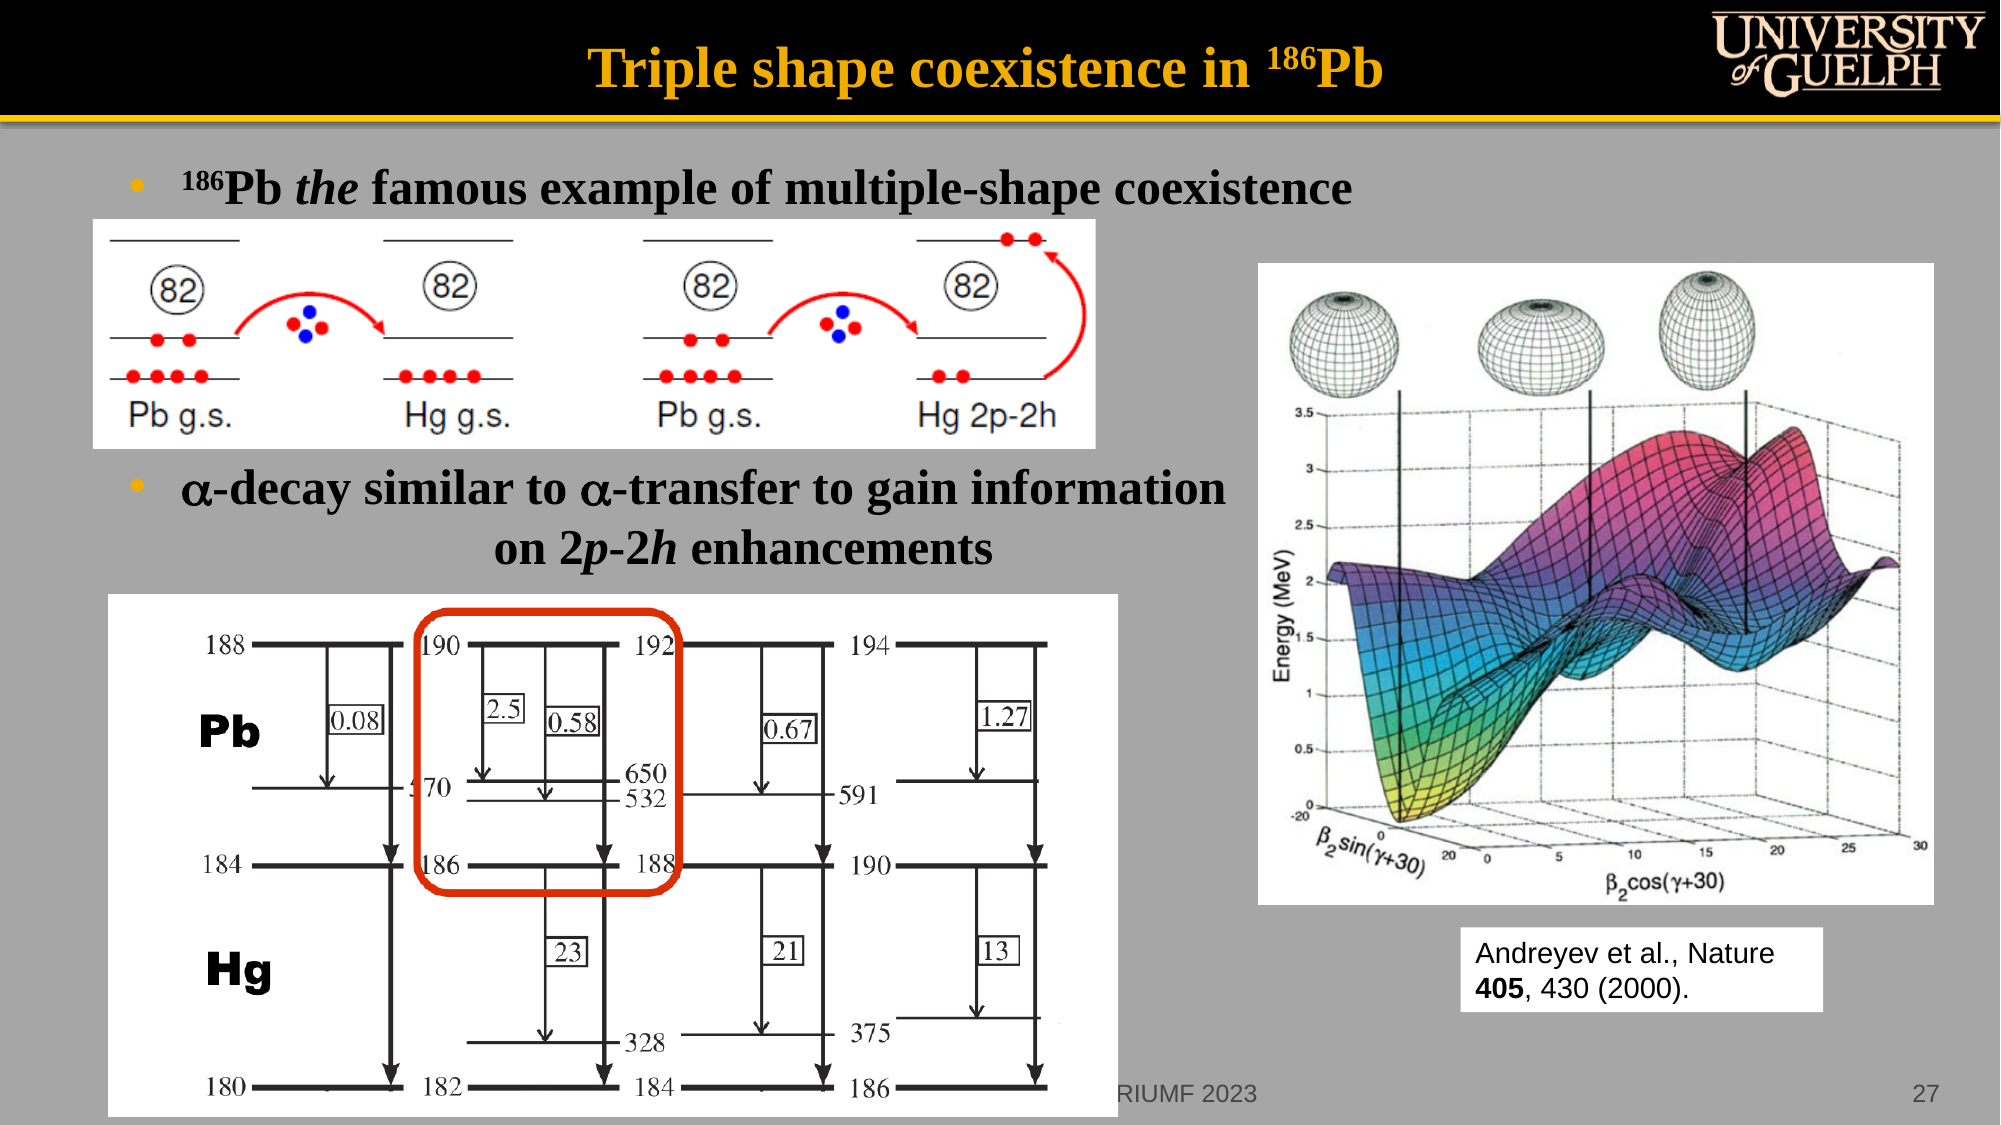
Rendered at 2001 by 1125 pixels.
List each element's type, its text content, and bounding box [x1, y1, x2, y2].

slide_number 27 [1794, 1062, 1955, 1108]
title Triple shape coexistence in 186Pb [409, 25, 1556, 102]
picture [108, 594, 1119, 1117]
picture [1258, 263, 1934, 906]
footer Paul Garrett, ARIEL Science TRIUMF 2023 [1123, 1062, 1461, 1108]
text_box Andreyev et al., Nature 405, 430 (2000). [1460, 927, 1824, 1013]
list 186Pb the famous example of multiple-shape coexistence a-decay similar to a-transfer to gain information on 2p-2h enhancements [99, 139, 1900, 1050]
picture [92, 219, 1096, 449]
